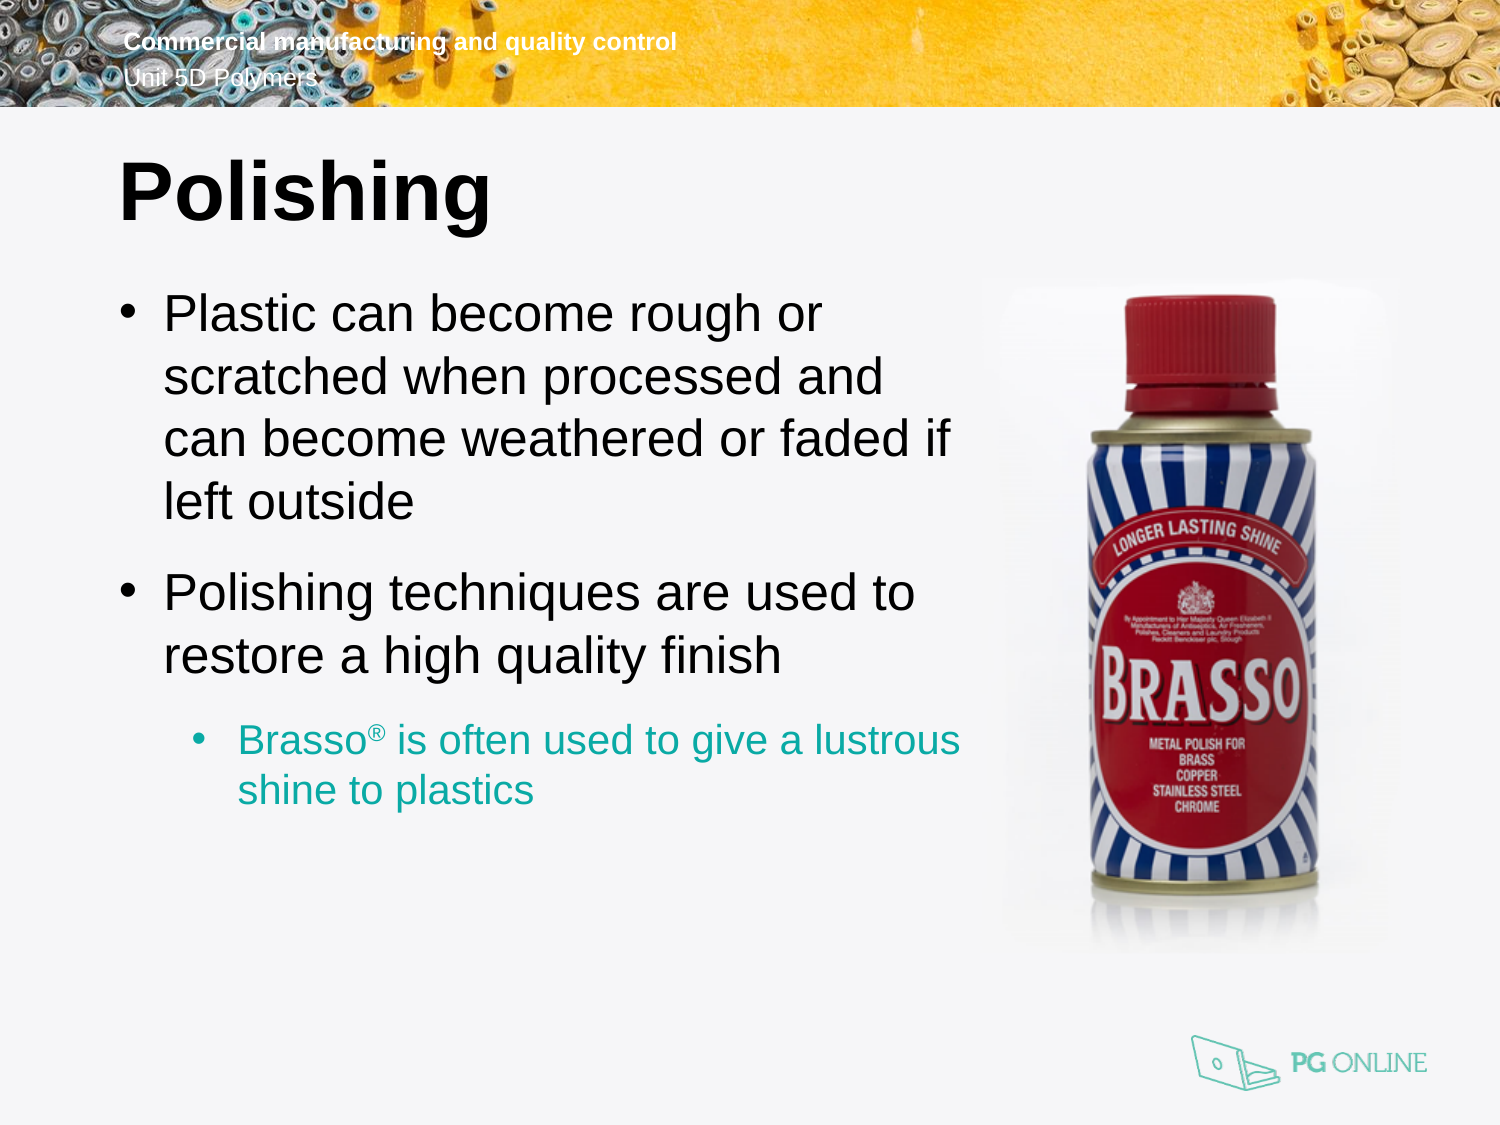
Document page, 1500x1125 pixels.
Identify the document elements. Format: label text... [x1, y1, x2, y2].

picture [1191, 1035, 1427, 1091]
picture [927, 252, 1469, 1011]
list Polishing [118, 148, 1401, 259]
picture [0, 0, 1500, 107]
list Plastic can become rough or scratched when processed and can become weathered or faded if left outside Polishing techniques are used to restore a high quality finish Brasso® is often used to give a lustrous shine to plastics [118, 279, 927, 847]
